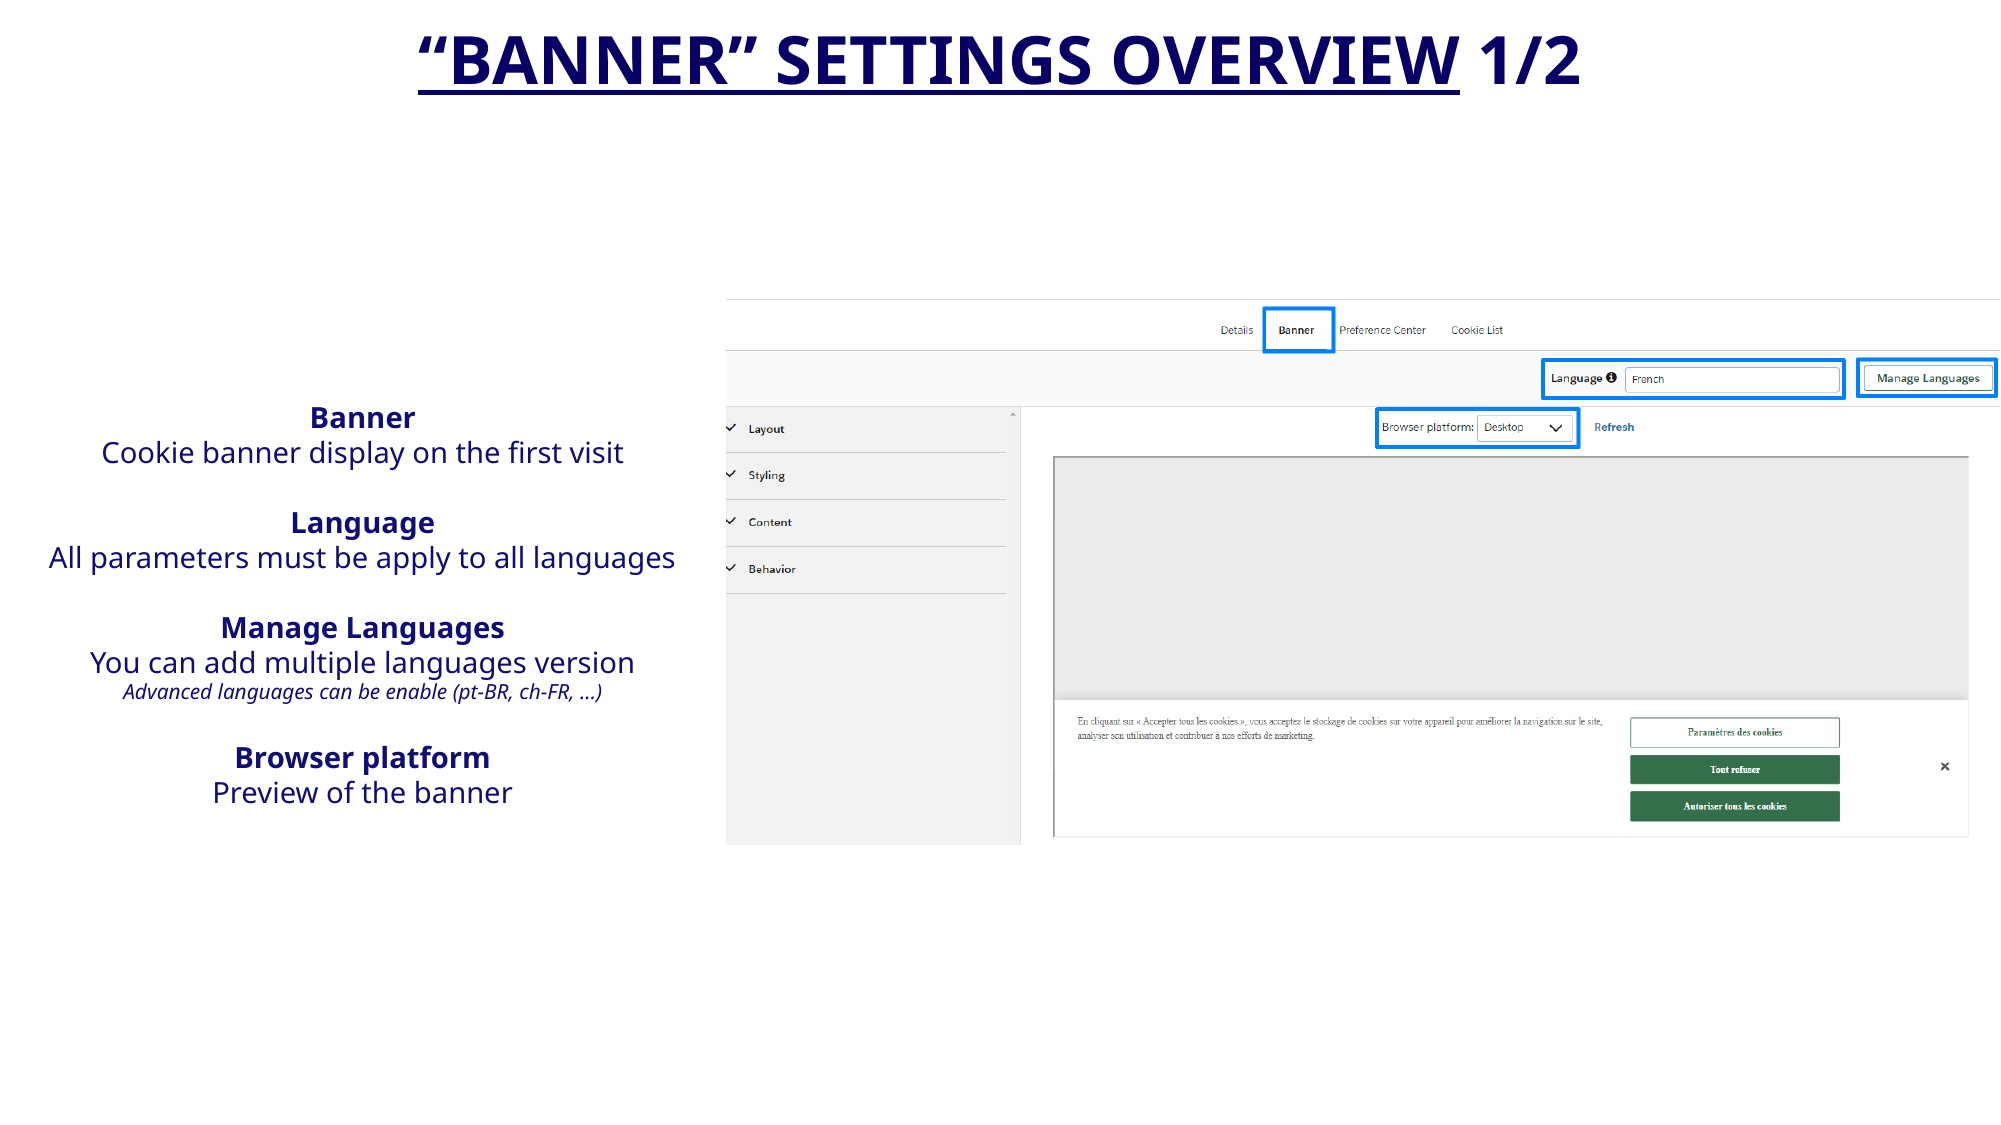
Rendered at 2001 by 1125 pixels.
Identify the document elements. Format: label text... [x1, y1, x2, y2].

text_box Banner Cookie banner display on the first visit Language All parameters must be apply to all languages Manage Languages You can add multiple languages version Advanced languages can be enable (pt-BR, ch-FR, …) Browser platform Preview of the banner [8, 379, 717, 830]
picture [725, 298, 2000, 845]
text_box “BANNER” SETTINGS OVERVIEW 1/2 [341, 18, 1659, 114]
